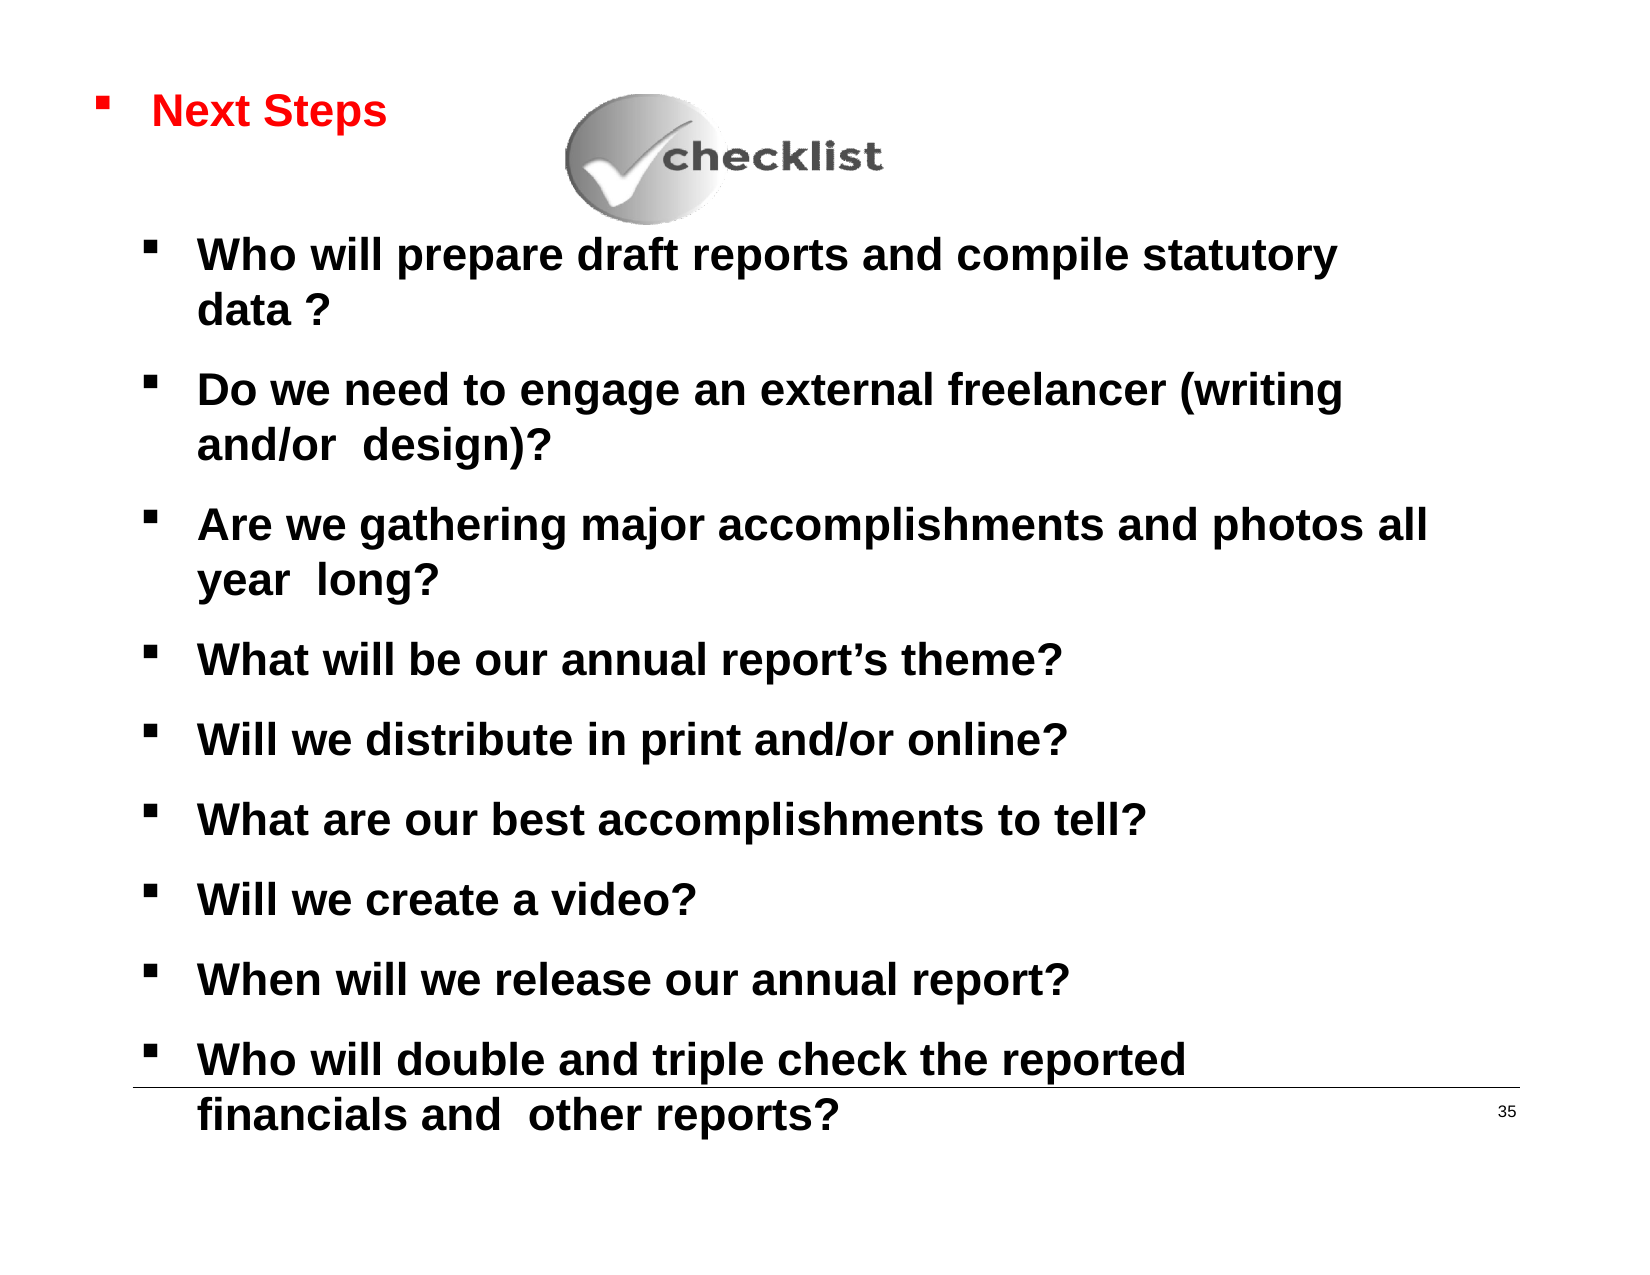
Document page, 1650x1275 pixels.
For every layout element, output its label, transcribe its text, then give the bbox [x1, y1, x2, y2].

text_box 35 [1495, 1101, 1521, 1122]
text_box Next Steps Who will prepare draft reports and compile statutory data ? Do we need to engage an external freelancer (writing and/or design)? Are we gathering major accomplishments and photos all year long? What will be our annual report’s theme? Will we distribute in print and/or online? What are our best accomplishments to tell? Will we create a video? When will we release our annual report? Who will double and triple check the reported financials and other reports? [90, 81, 1442, 1140]
text_box [565, 94, 885, 225]
